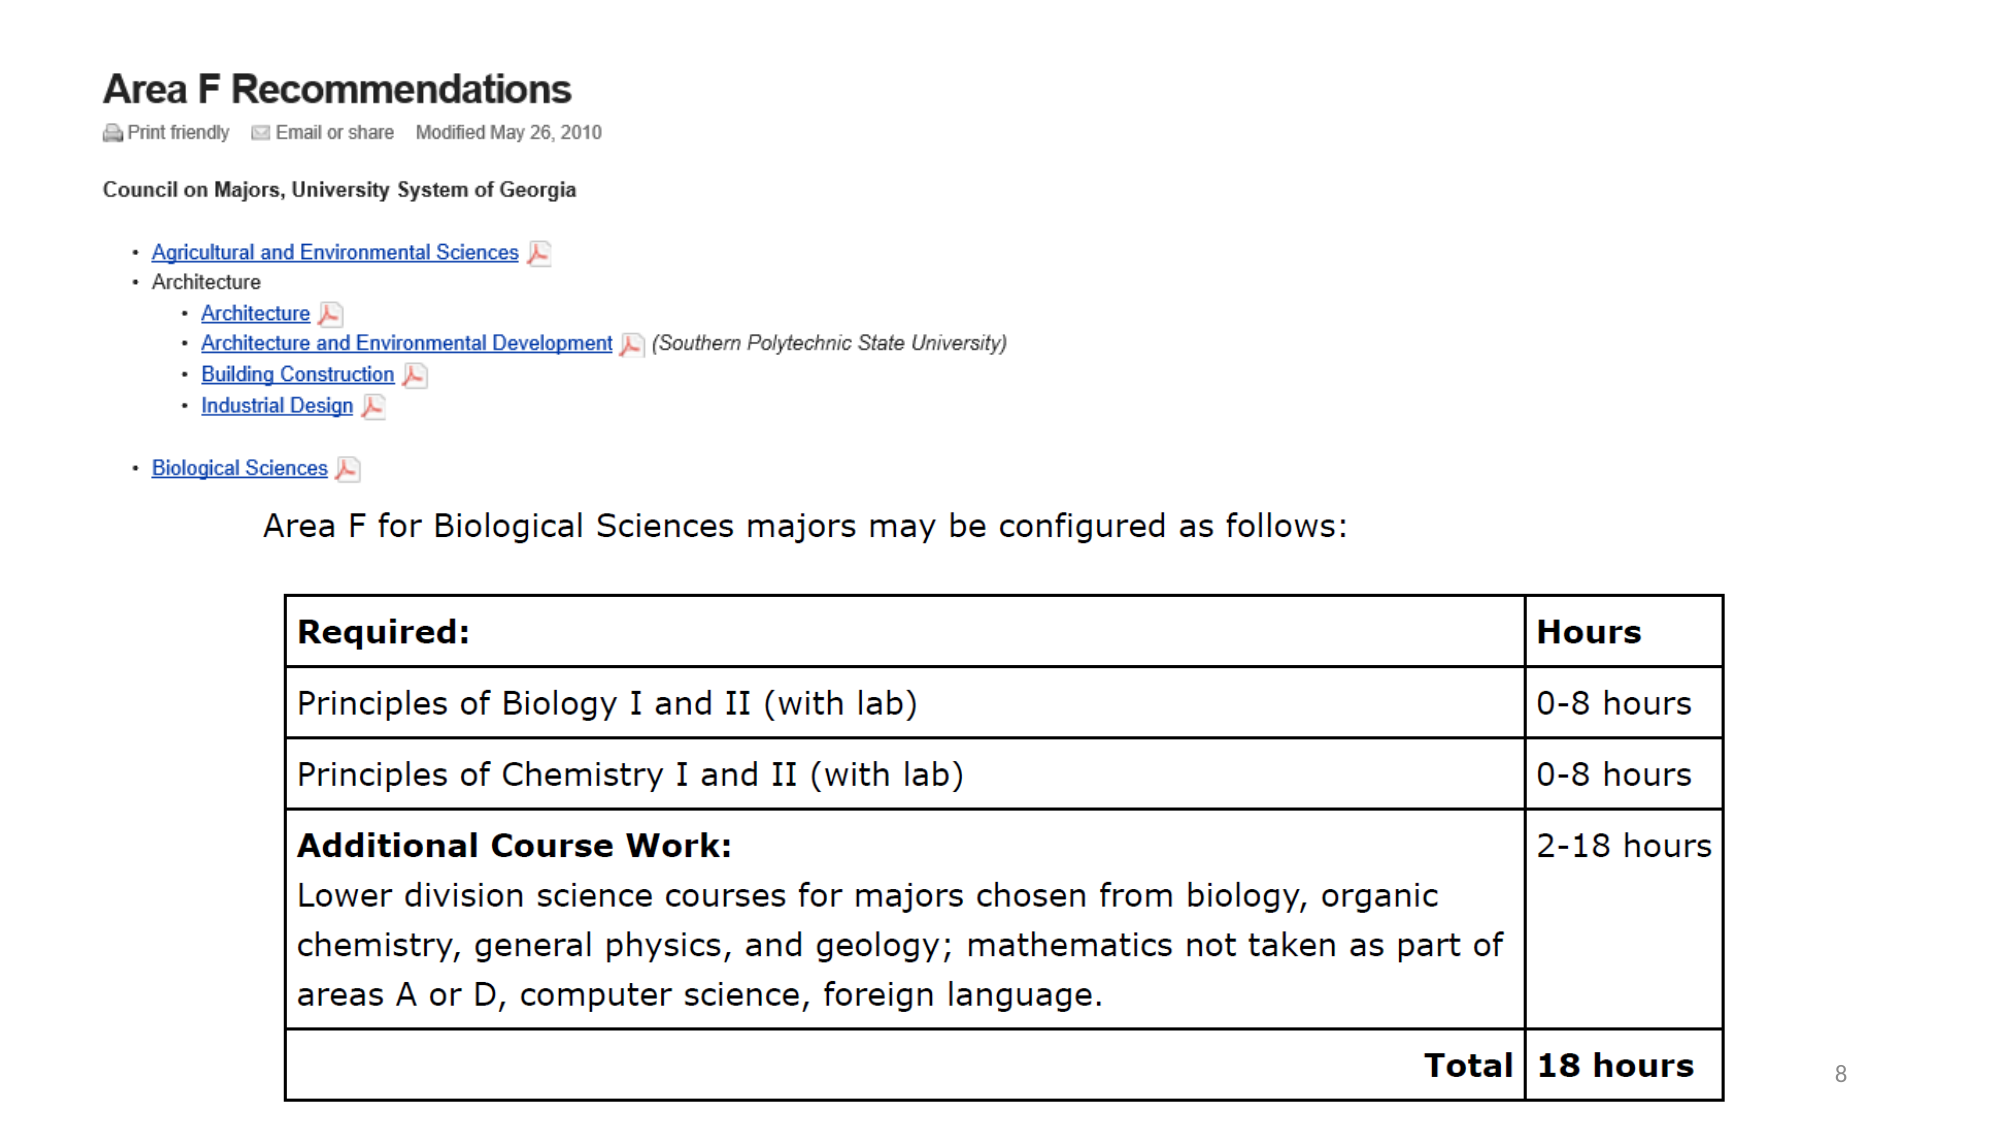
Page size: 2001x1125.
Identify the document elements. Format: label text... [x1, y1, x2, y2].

slide_number 8 [1735, 1042, 1863, 1103]
picture [257, 503, 1735, 1110]
picture [86, 58, 1041, 486]
